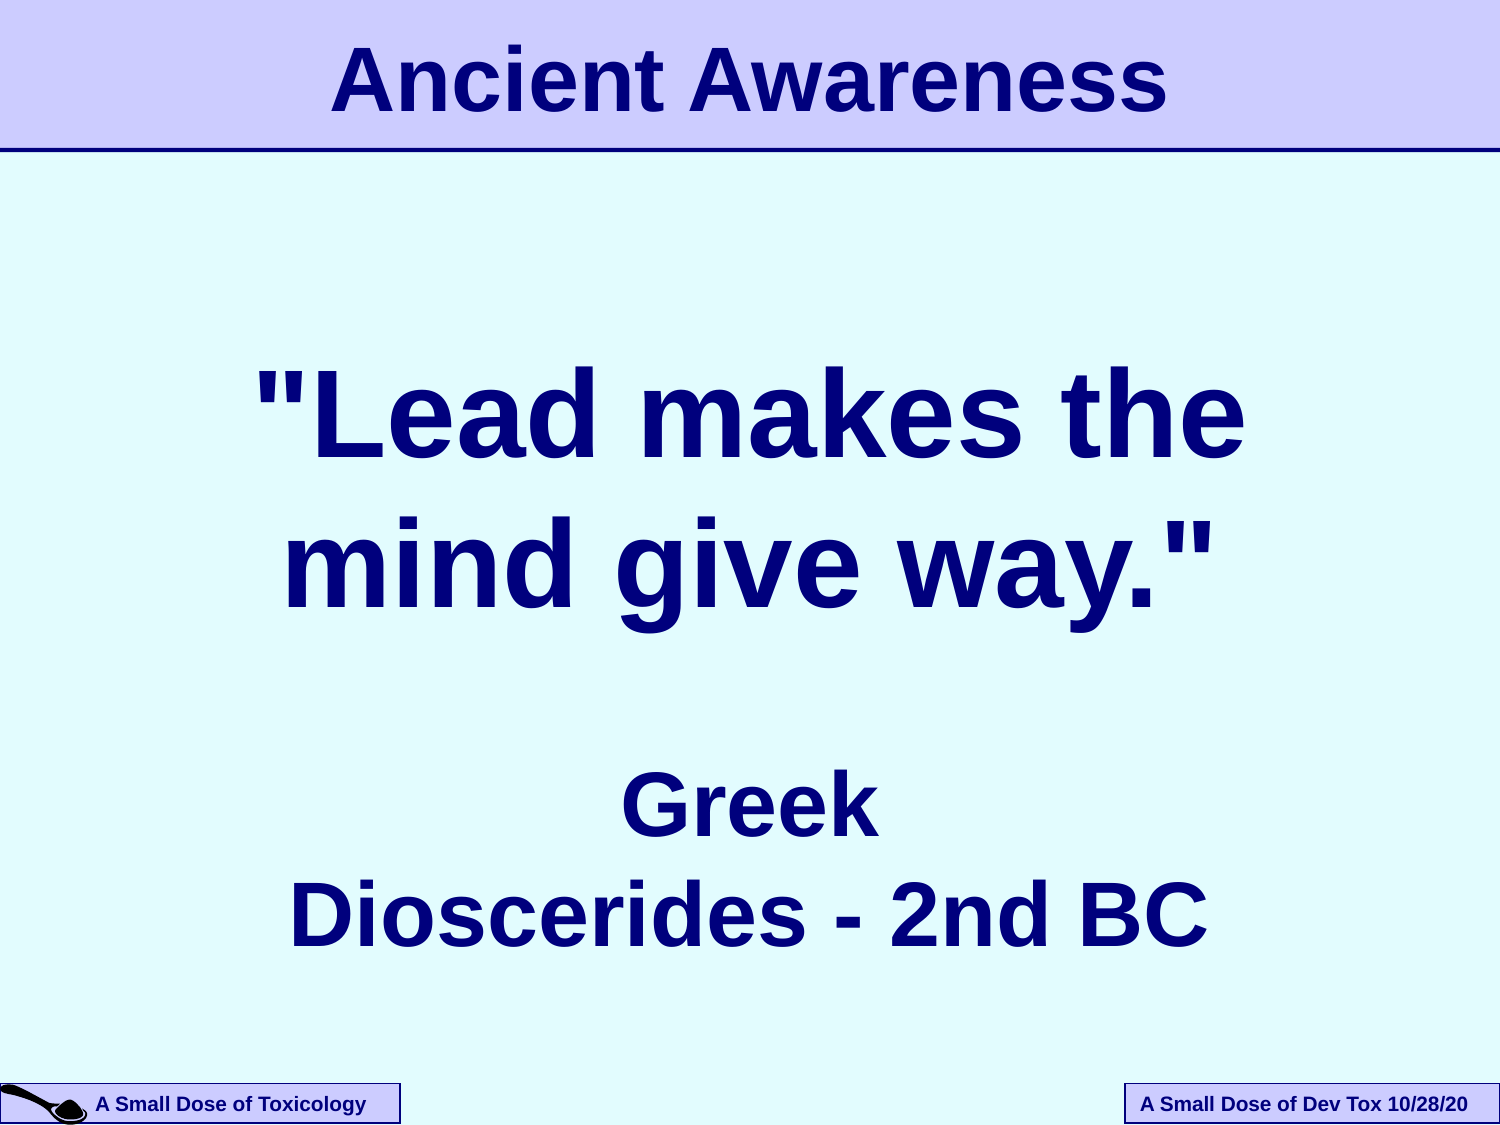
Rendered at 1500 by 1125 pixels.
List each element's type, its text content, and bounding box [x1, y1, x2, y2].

text_box "Lead makes the mind give way." [178, 324, 1322, 640]
title Ancient Awareness [112, 12, 1388, 138]
text_box Greek Dioscerides - 2nd BC [273, 737, 1227, 973]
